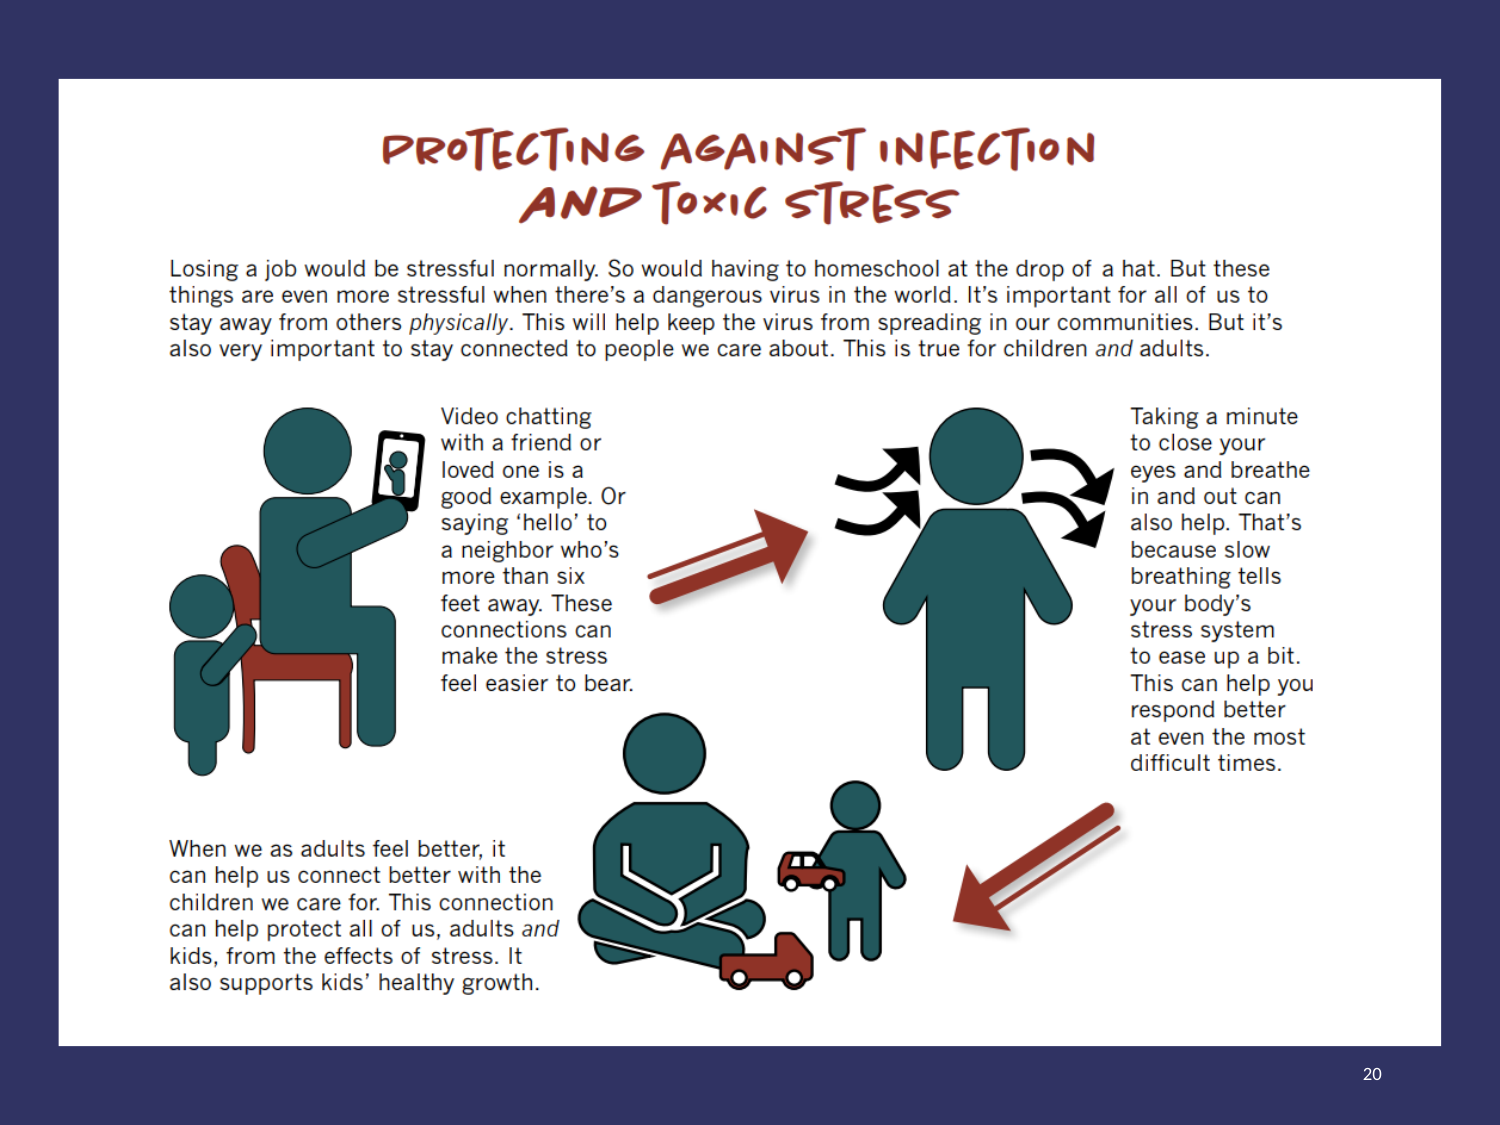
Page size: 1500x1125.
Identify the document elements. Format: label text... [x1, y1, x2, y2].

picture [142, 105, 1358, 1020]
text_box [0, 0, 1500, 1125]
text_box [58, 78, 1442, 1047]
slide_number 20 [1059, 1042, 1397, 1103]
